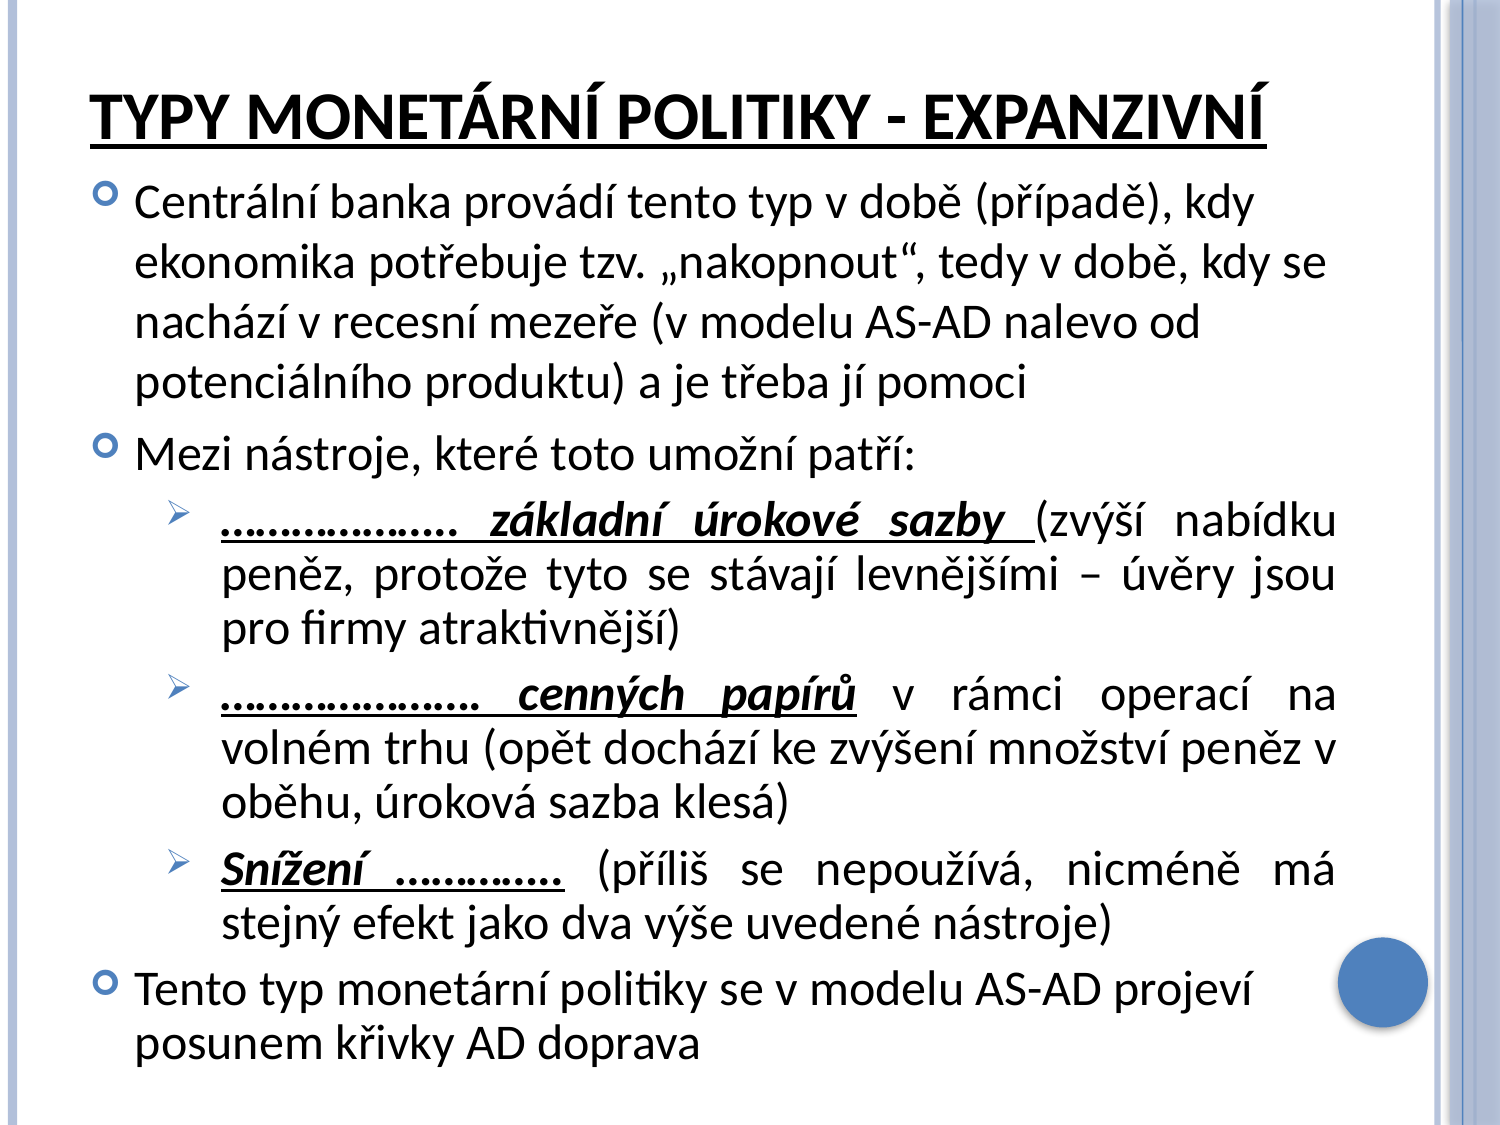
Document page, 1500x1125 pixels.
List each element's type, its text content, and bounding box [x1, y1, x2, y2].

list Centrální banka provádí tento typ v době (případě), kdy ekonomika potřebuje tzv. „nakopnout“, tedy v době, kdy se nachází v recesní mezeře (v modelu AS-AD nalevo od potenciálního produktu) a je třeba jí pomoci Mezi nástroje, které toto umožní patří: ……………….. základní úrokové sazby (zvýší nabídku peněz, protože tyto se stávají levnějšími – úvěry jsou pro firmy atraktivnější) …………………. cenných papírů v rámci operací na volném trhu (opět dochází ke zvýšení množství peněz v oběhu, úroková sazba klesá) Snížení ………….. (příliš se nepoužívá, nicméně má stejný efekt jako dva výše uvedené nástroje) Tento typ monetární politiky se v modelu AS-AD projeví posunem křivky AD doprava [75, 160, 1353, 1094]
title Typy monetární politiky - expanzivní [75, 45, 1300, 160]
